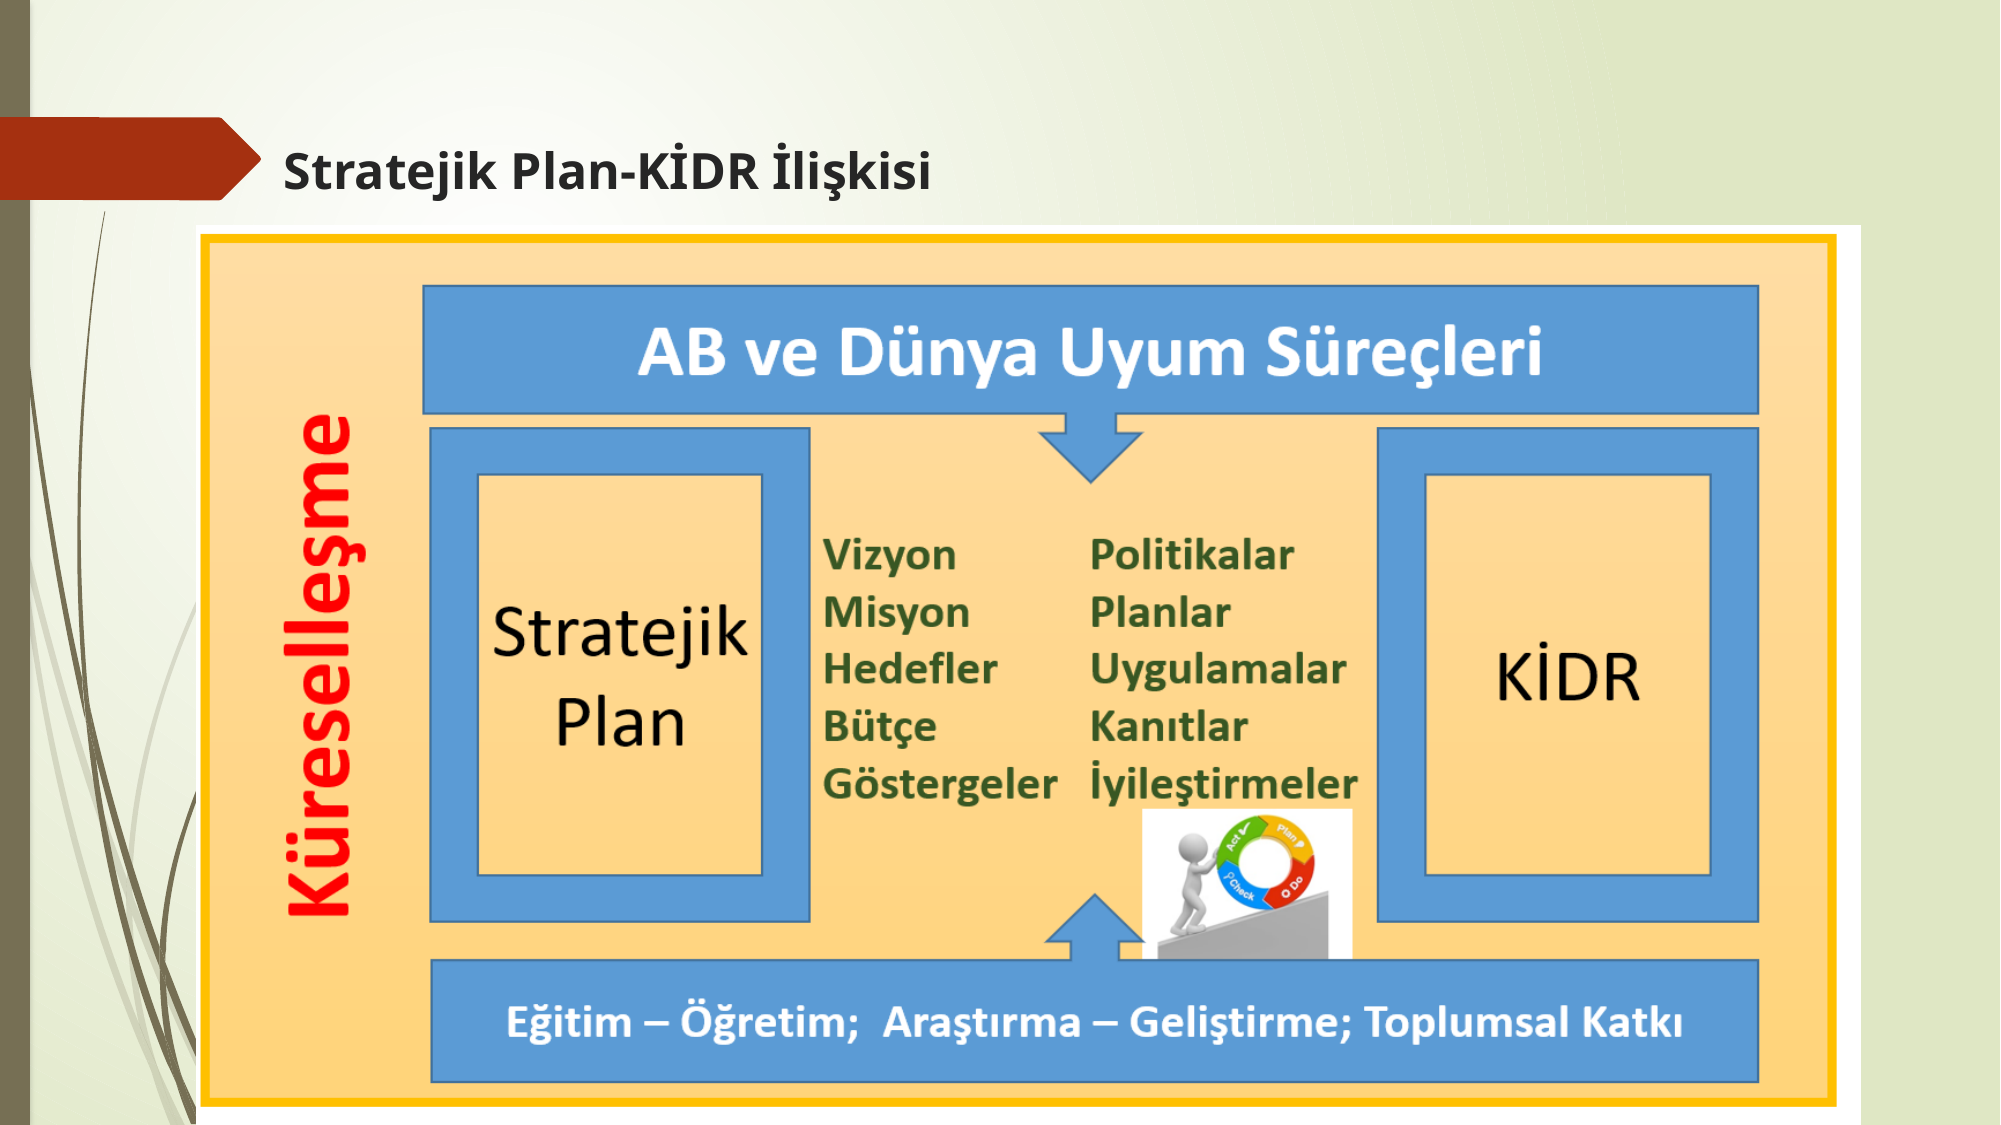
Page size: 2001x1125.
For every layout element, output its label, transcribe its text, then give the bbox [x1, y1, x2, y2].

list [196, 225, 1861, 1125]
title Stratejik Plan-KİDR İlişkisi [269, 132, 1731, 211]
